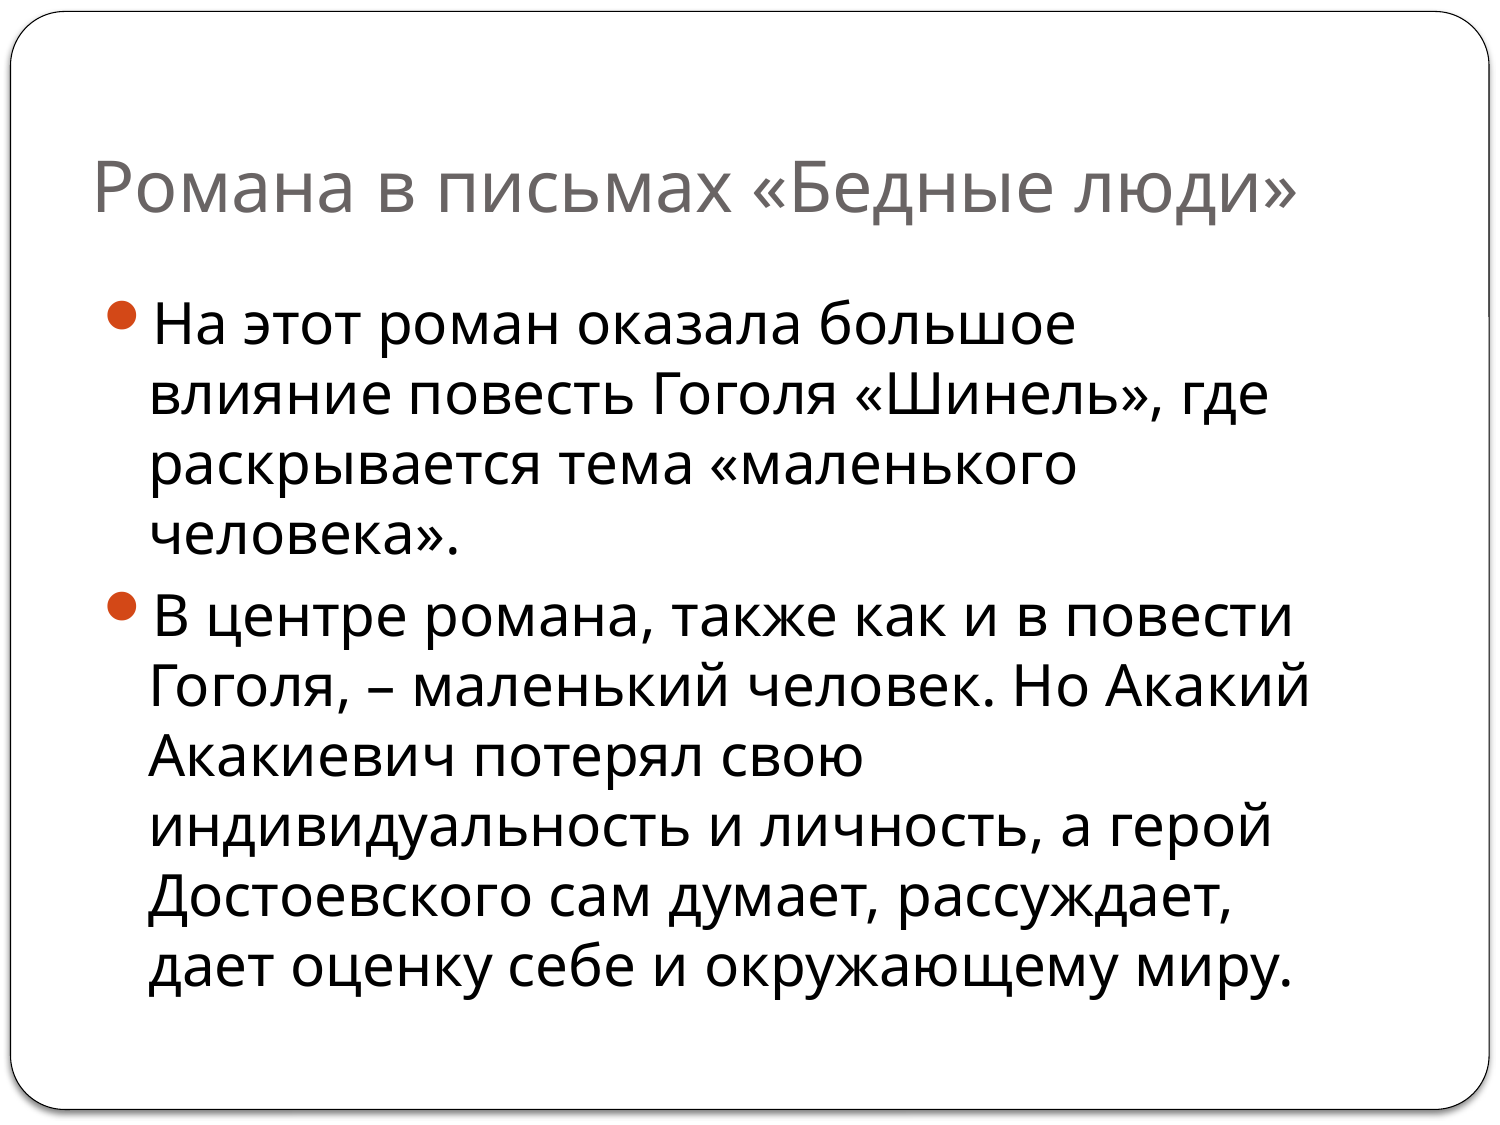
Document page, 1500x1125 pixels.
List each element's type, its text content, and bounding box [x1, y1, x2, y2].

list На этот роман оказала большое влияние повесть Гоголя «Шинель», где раскрывается тема «маленького человека». В центре романа, также как и в повести Гоголя, – маленький человек. Но Акакий Акакиевич потерял свою индивидуальность и личность, а герой Достоевского сам думает, рассуждает, дает оценку себе и окружающему миру. [88, 278, 1364, 1029]
title Романа в письмах «Бедные люди» [76, 54, 1352, 243]
